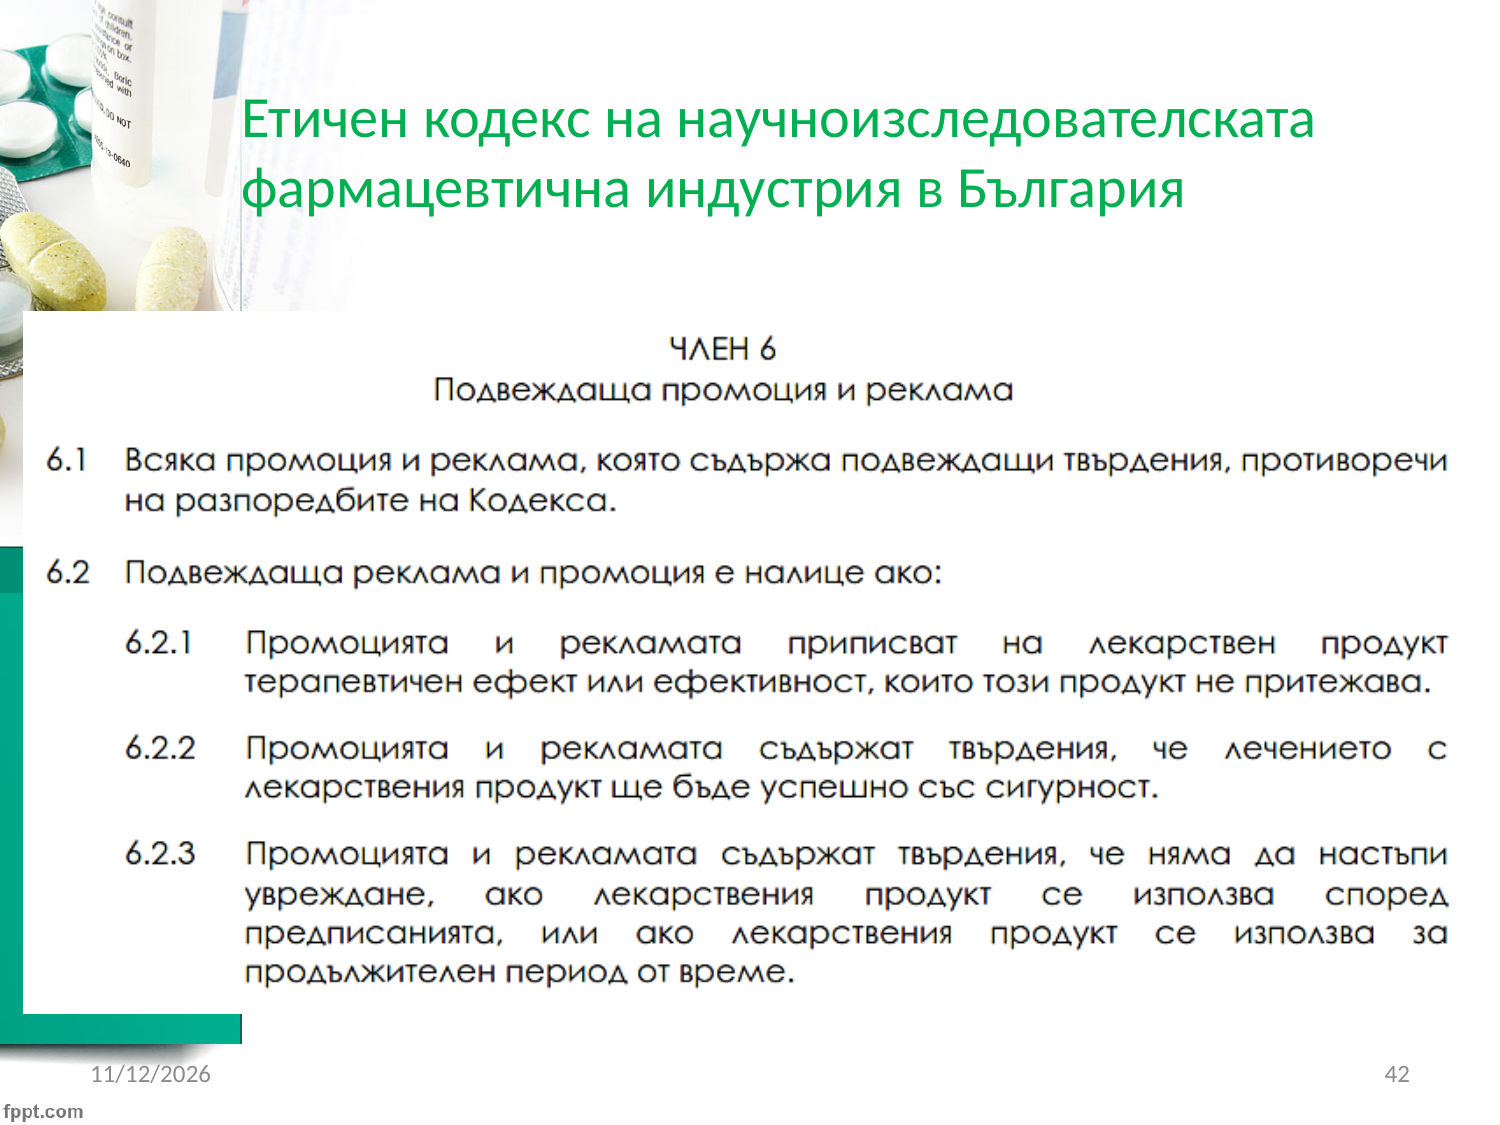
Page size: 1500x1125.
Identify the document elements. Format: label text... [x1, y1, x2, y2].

text_box Етичен кодекс на научноизследователската фармацевтична индустрия в България [226, 61, 1399, 237]
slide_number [75, 1042, 425, 1103]
slide_number 42 [1074, 1042, 1425, 1103]
picture [0, 0, 1500, 1125]
